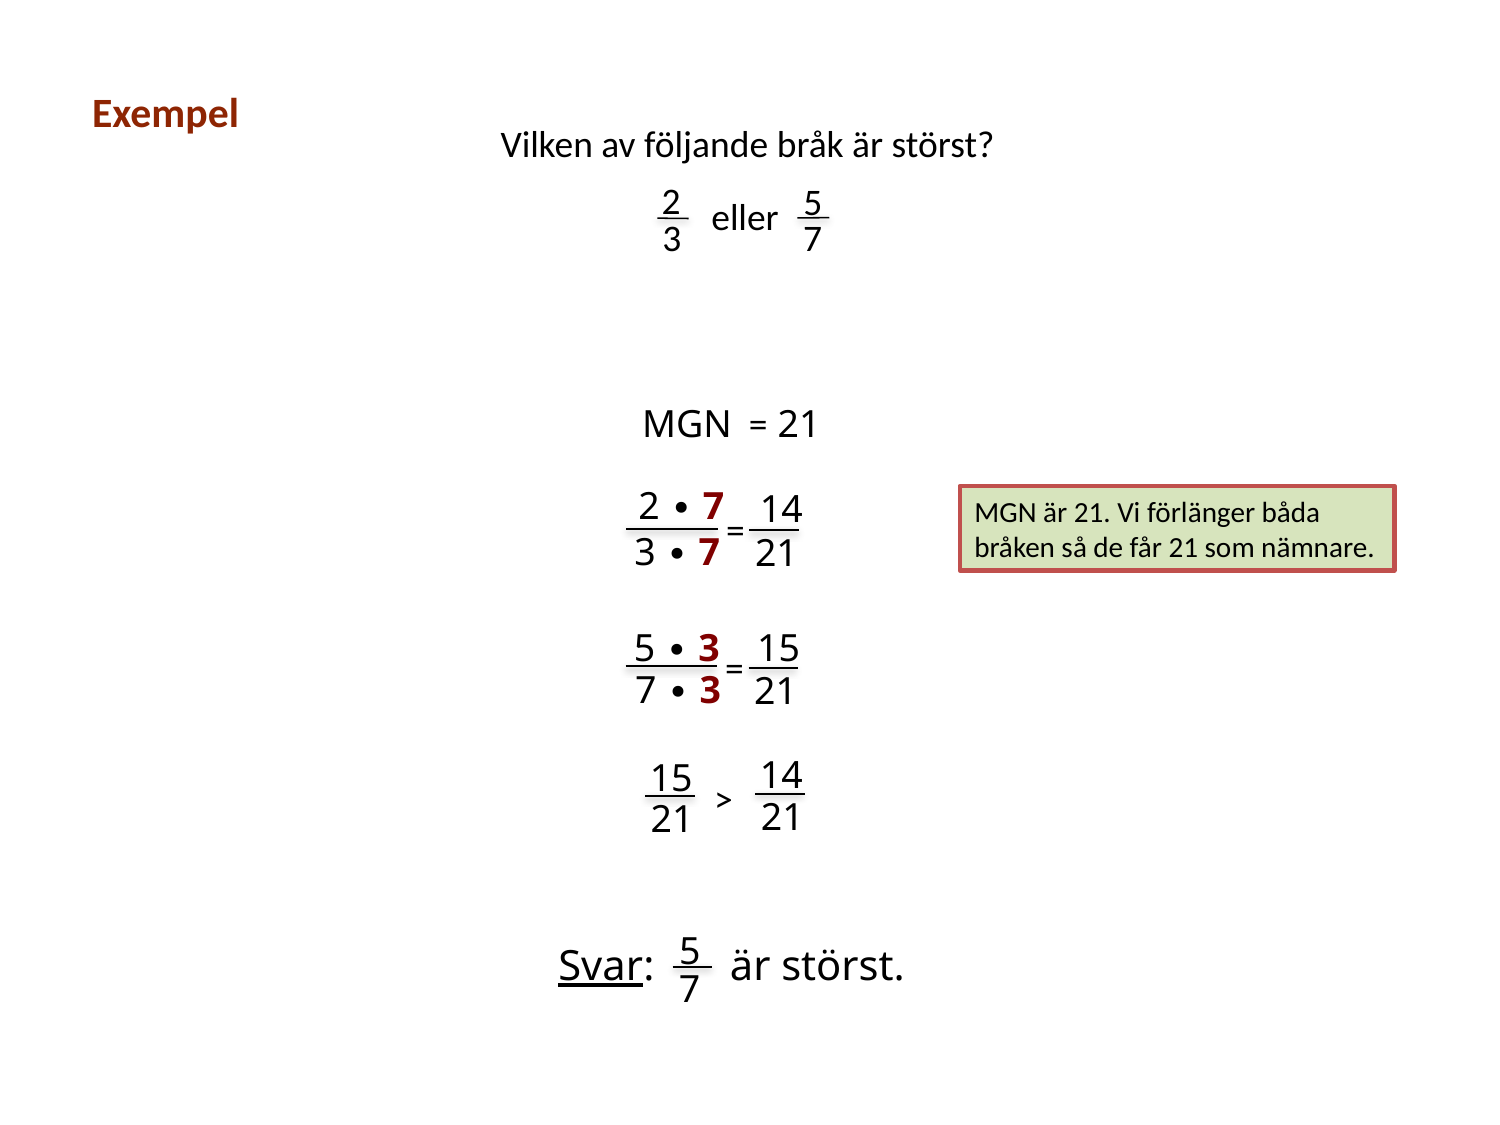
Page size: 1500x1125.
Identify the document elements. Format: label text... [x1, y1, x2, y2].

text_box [634, 743, 820, 848]
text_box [613, 616, 816, 721]
text_box MGN = 21 [627, 392, 836, 453]
text_box Vilken av följande bråk är störst? [485, 112, 1011, 173]
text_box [543, 919, 1249, 1019]
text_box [613, 474, 819, 583]
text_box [646, 169, 838, 268]
text_box MGN är 21. Vi förlänger båda bråken så de får 21 som nämnare. [958, 484, 1397, 573]
text_box Exempel [77, 78, 255, 144]
